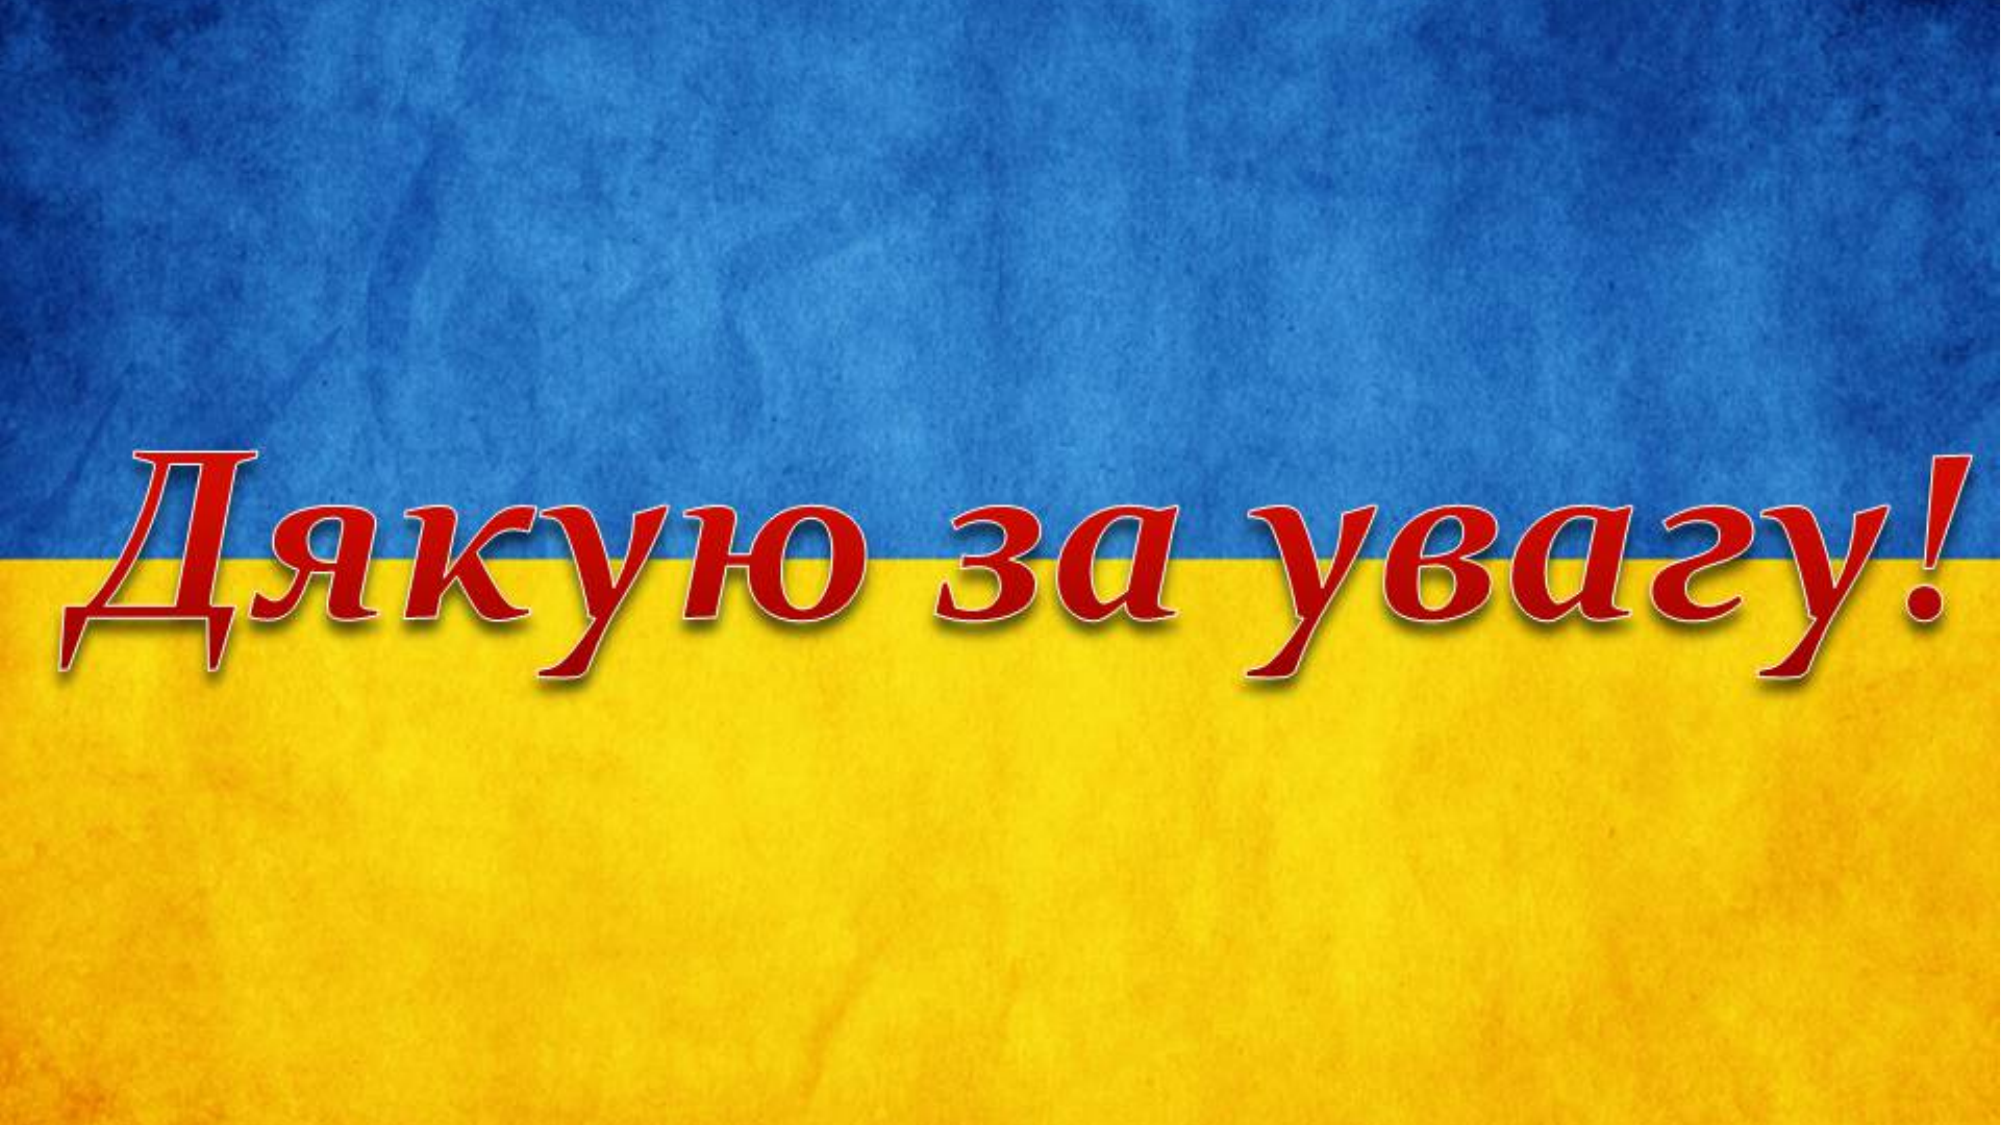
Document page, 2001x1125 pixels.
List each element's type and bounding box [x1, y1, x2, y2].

list [0, 0, 2000, 1125]
